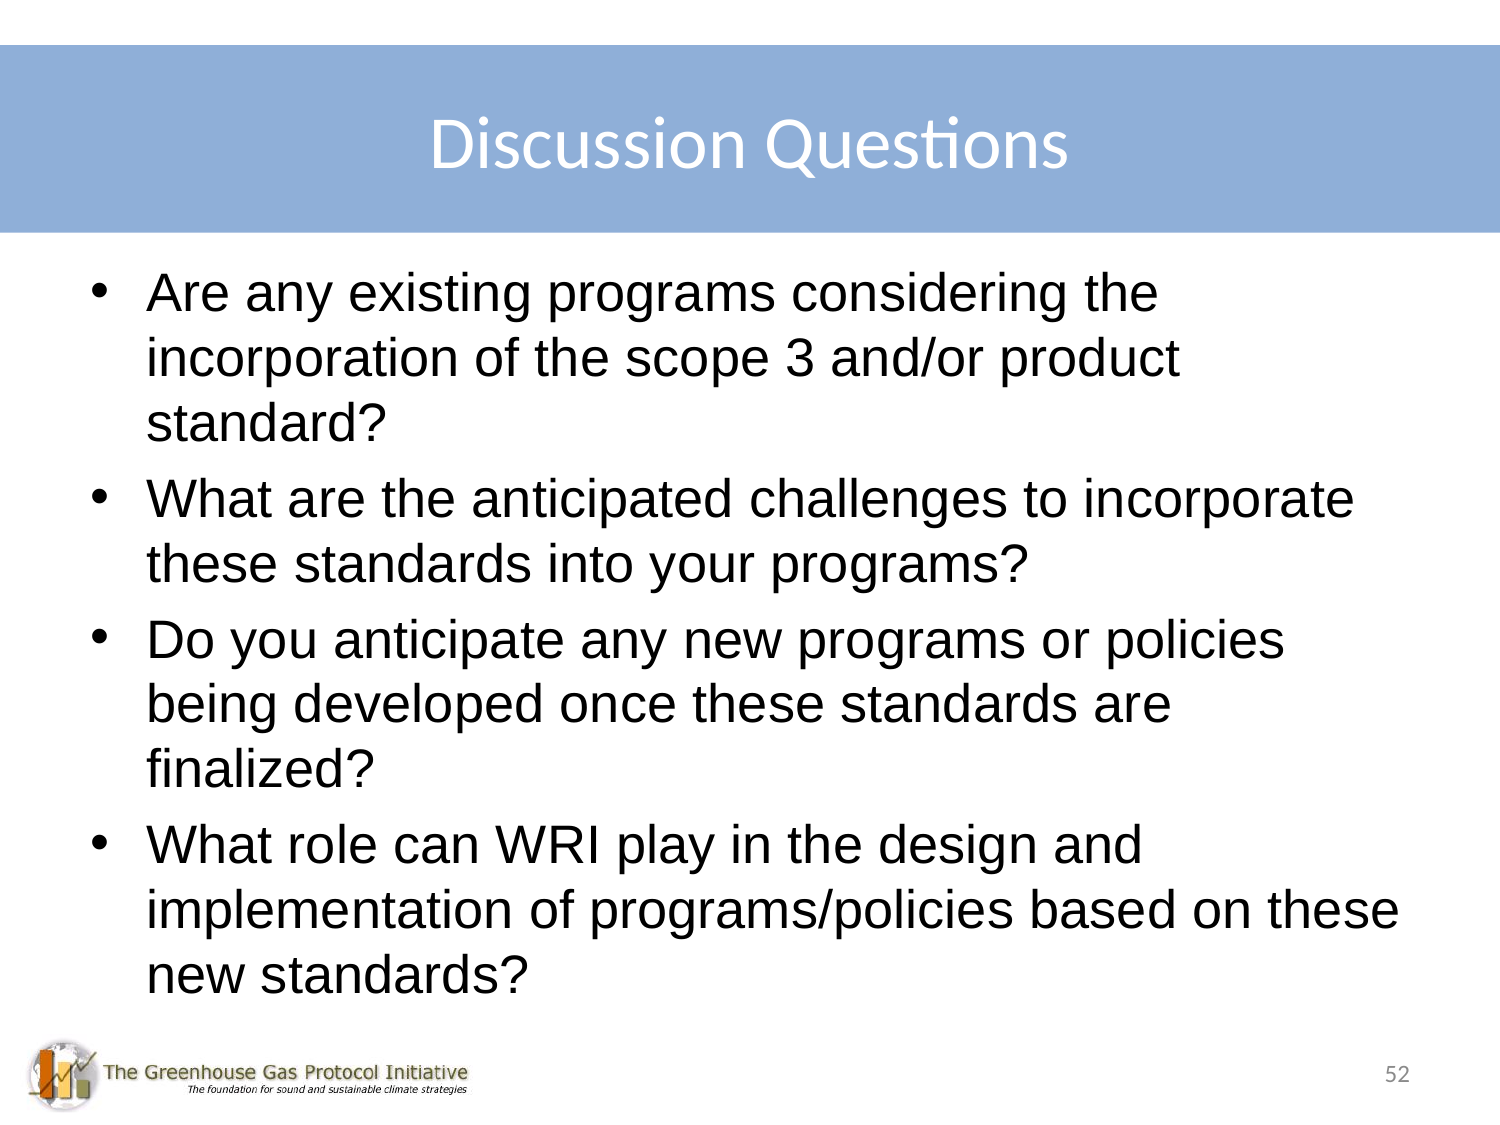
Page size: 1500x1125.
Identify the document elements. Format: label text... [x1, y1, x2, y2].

picture [12, 1034, 475, 1113]
title Discussion Questions [0, 44, 1500, 233]
slide_number 52 [1074, 1042, 1425, 1103]
list Are any existing programs considering the incorporation of the scope 3 and/or product standard? What are the anticipated challenges to incorporate these standards into your programs? Do you anticipate any new programs or policies being developed once these standards are finalized? What role can WRI play in the design and implementation of programs/policies based on these new standards? [74, 249, 1426, 993]
